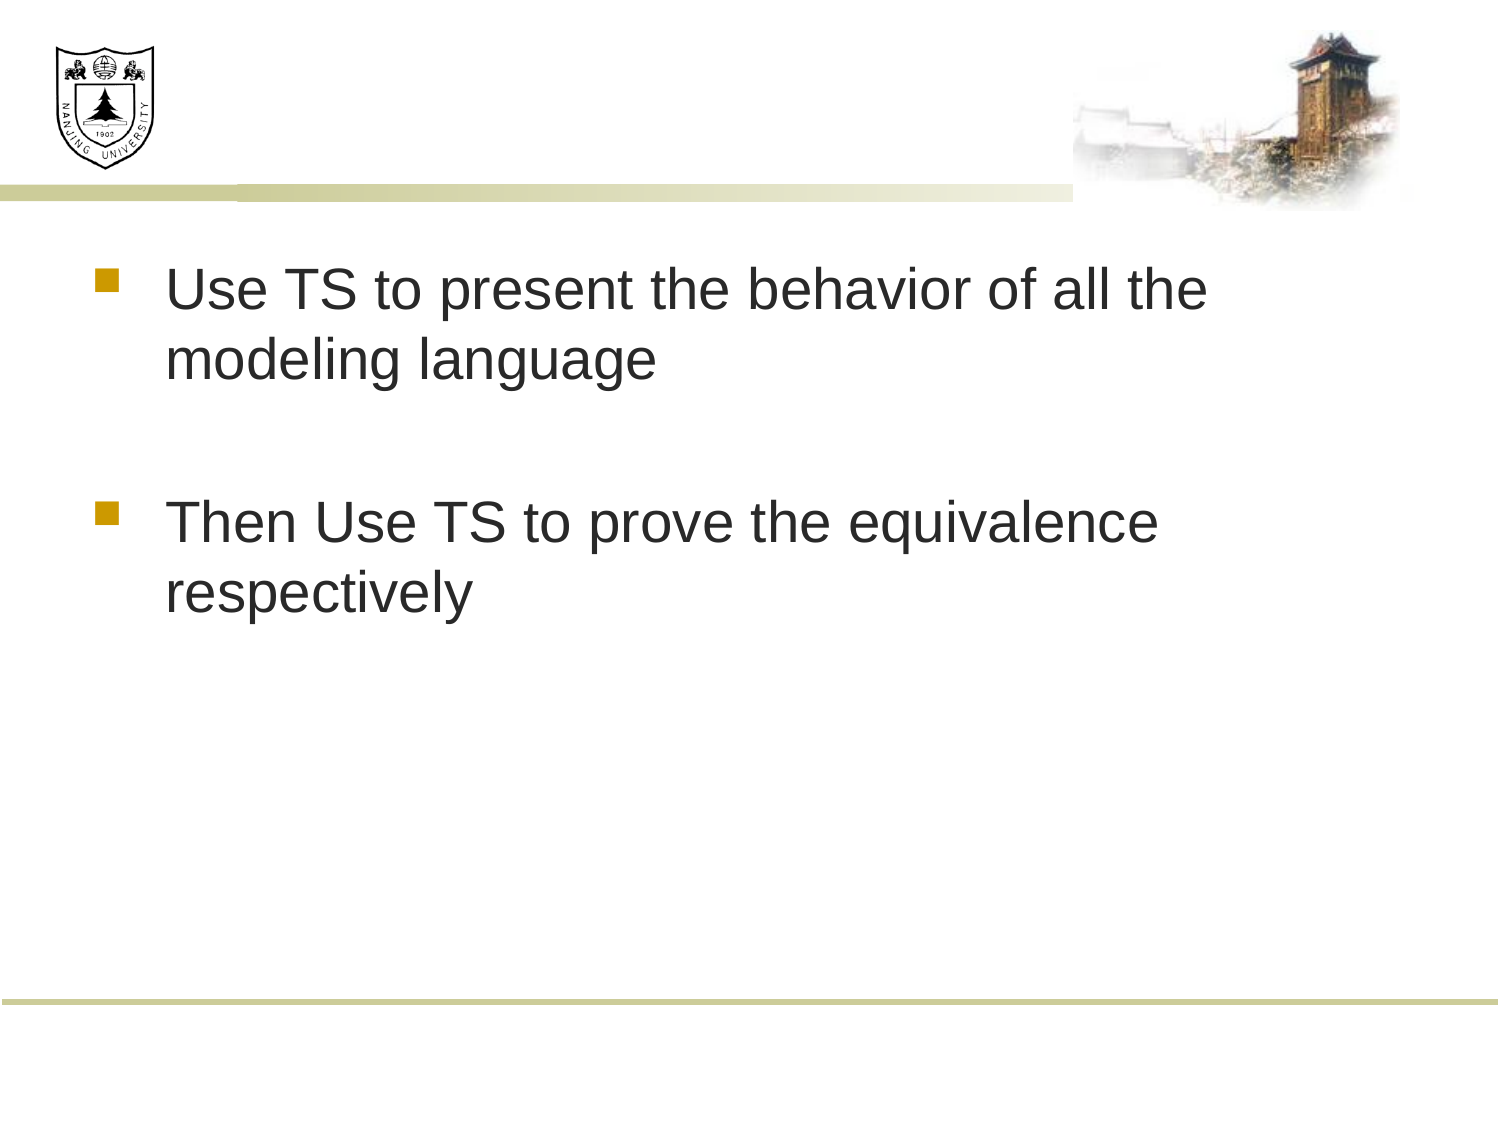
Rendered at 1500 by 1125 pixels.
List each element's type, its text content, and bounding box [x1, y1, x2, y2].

list Use TS to present the behavior of all the modeling language Then Use TS to prove the equivalence respectively [76, 243, 1413, 965]
picture [1073, 30, 1400, 211]
picture [2, 999, 1498, 1005]
picture [50, 42, 160, 173]
